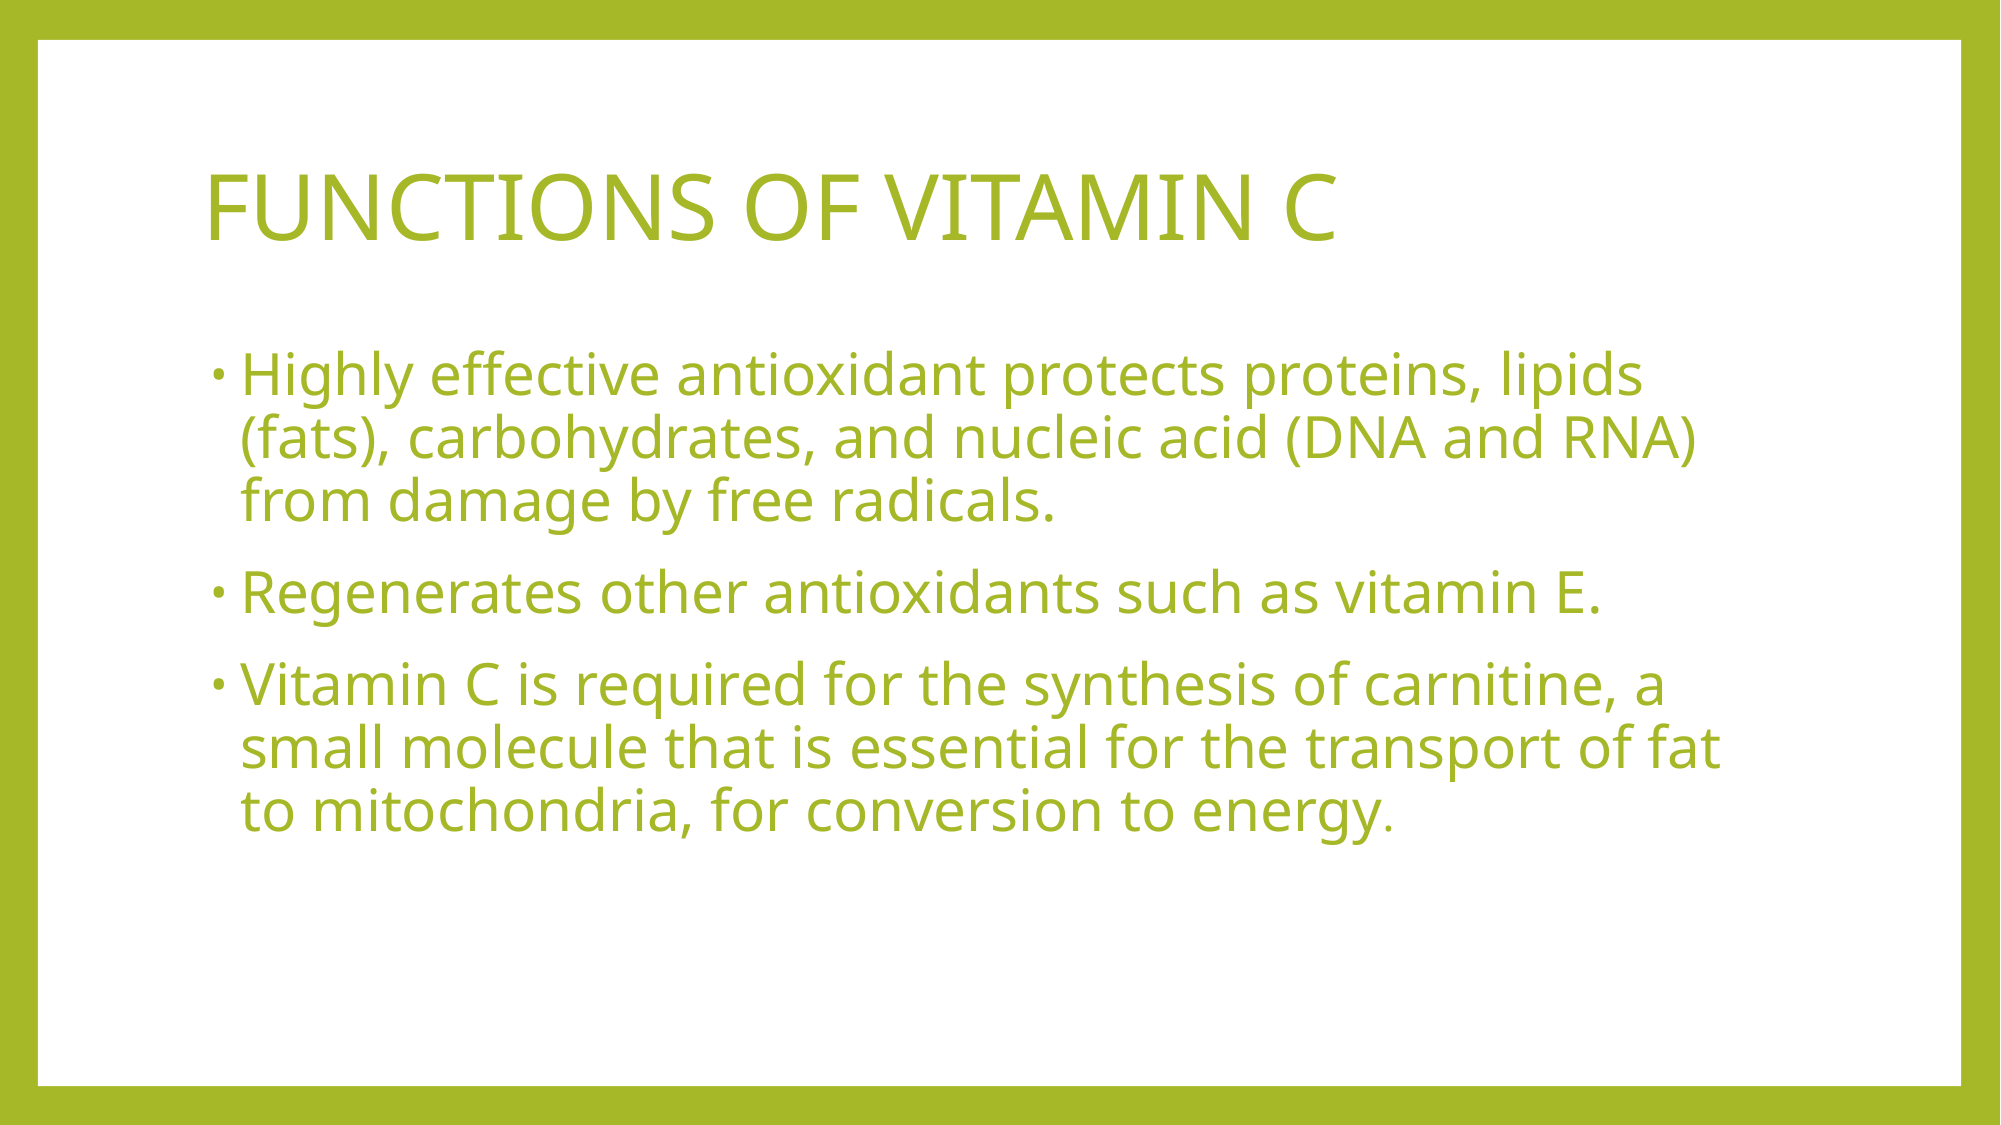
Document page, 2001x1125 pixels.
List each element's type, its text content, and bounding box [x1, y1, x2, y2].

title FUNCTIONS OF VITAMIN C [187, 99, 1808, 323]
list Highly effective antioxidant protects proteins, lipids (fats), carbohydrates, and nucleic acid (DNA and RNA) from damage by free radicals. Regenerates other antioxidants such as vitamin E. Vitamin C is required for the synthesis of carnitine, a small molecule that is essential for the transport of fat to mitochondria, for conversion to energy. [187, 337, 1808, 1000]
